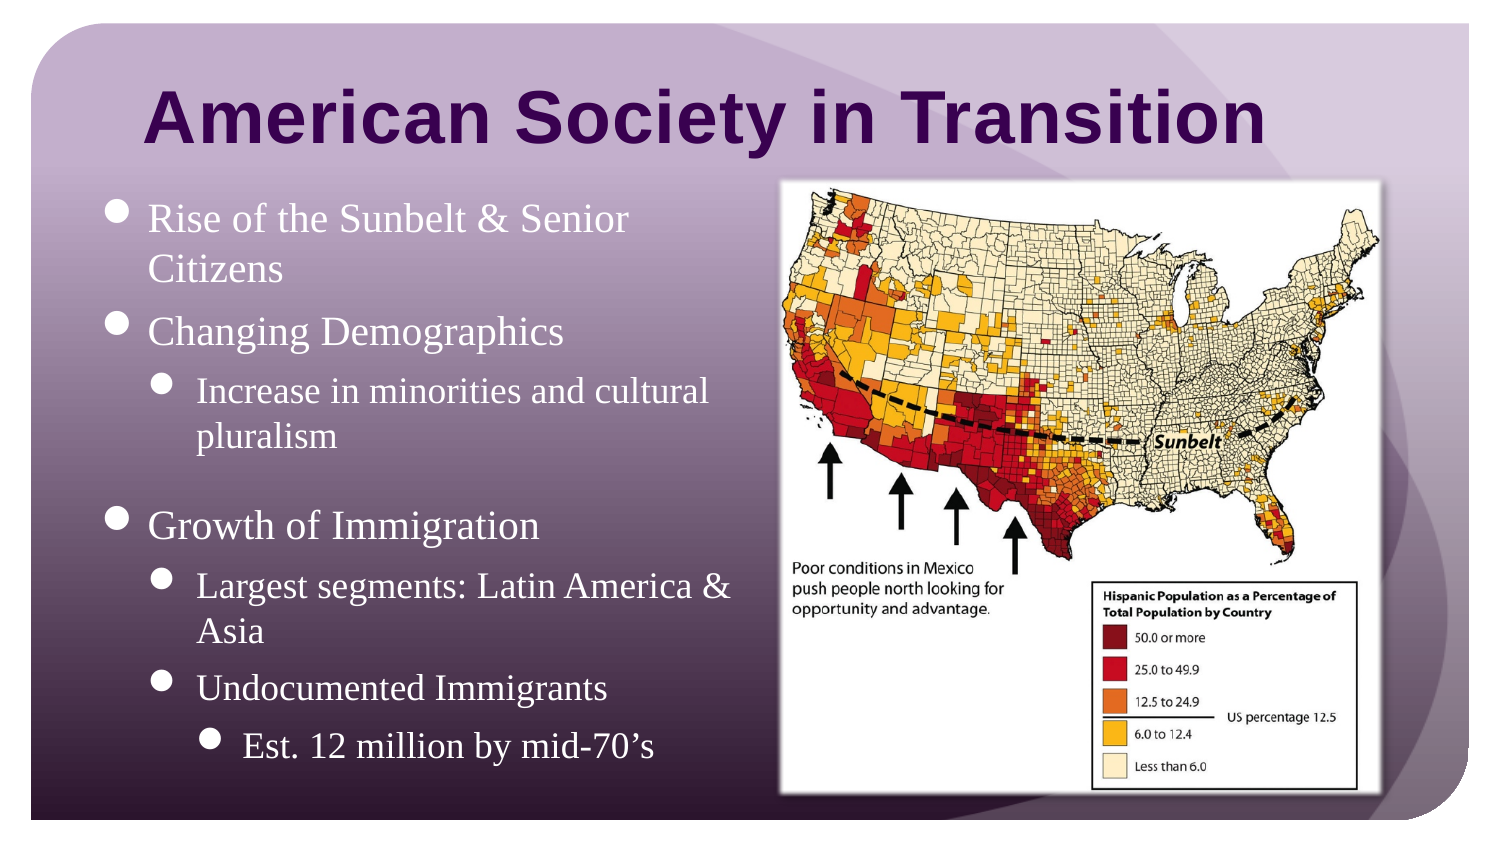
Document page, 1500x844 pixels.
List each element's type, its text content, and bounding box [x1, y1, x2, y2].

title American Society in Transition [127, 60, 1372, 166]
list Rise of the Sunbelt & Senior Citizens Changing Demographics Increase in minorities and cultural pluralism Growth of Immigration Largest segments: Latin America & Asia Undocumented Immigrants Est. 12 million by mid-70’s [86, 183, 749, 812]
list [722, 176, 1439, 797]
picture [24, 22, 1473, 821]
